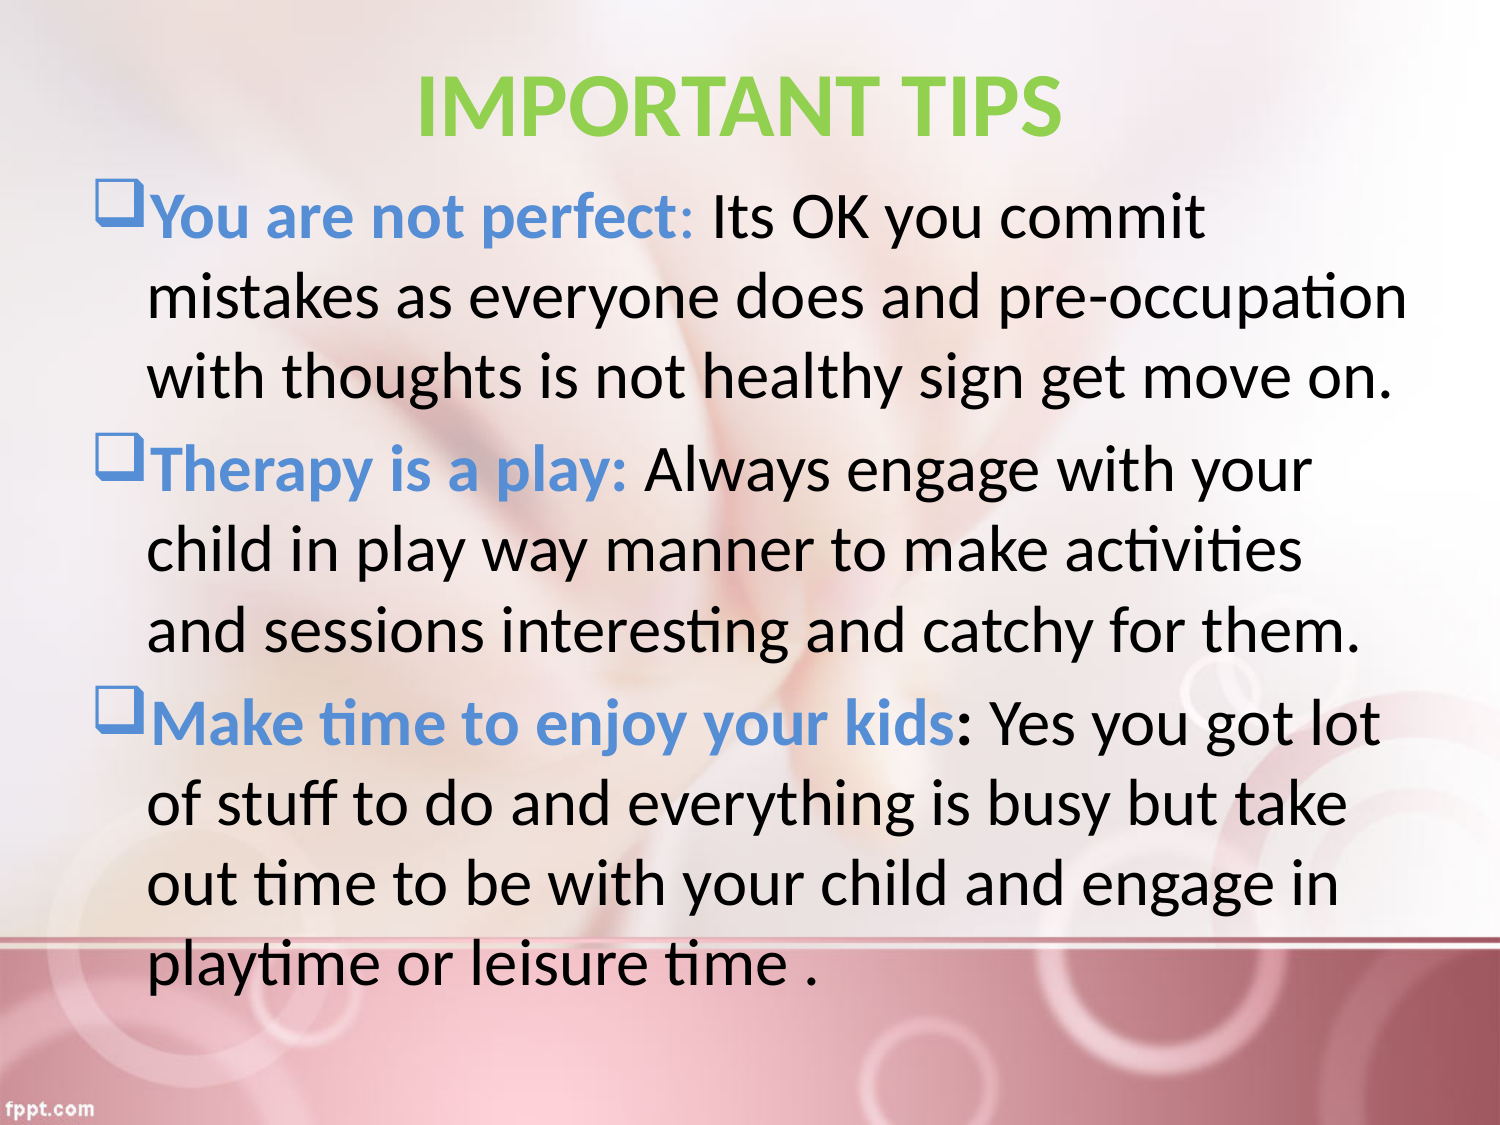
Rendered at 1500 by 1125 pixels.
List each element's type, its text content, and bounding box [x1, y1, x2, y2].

picture [0, 0, 1500, 1125]
list You are not perfect: Its OK you commit mistakes as everyone does and pre-occupation with thoughts is not healthy sign get move on. Therapy is a play: Always engage with your child in play way manner to make activities and sessions interesting and catchy for them. Make time to enjoy your kids: Yes you got lot of stuff to do and everything is busy but take out time to be with your child and engage in playtime or leisure time . [75, 164, 1425, 1043]
title IMPORTANT TIPS [75, 35, 1425, 164]
